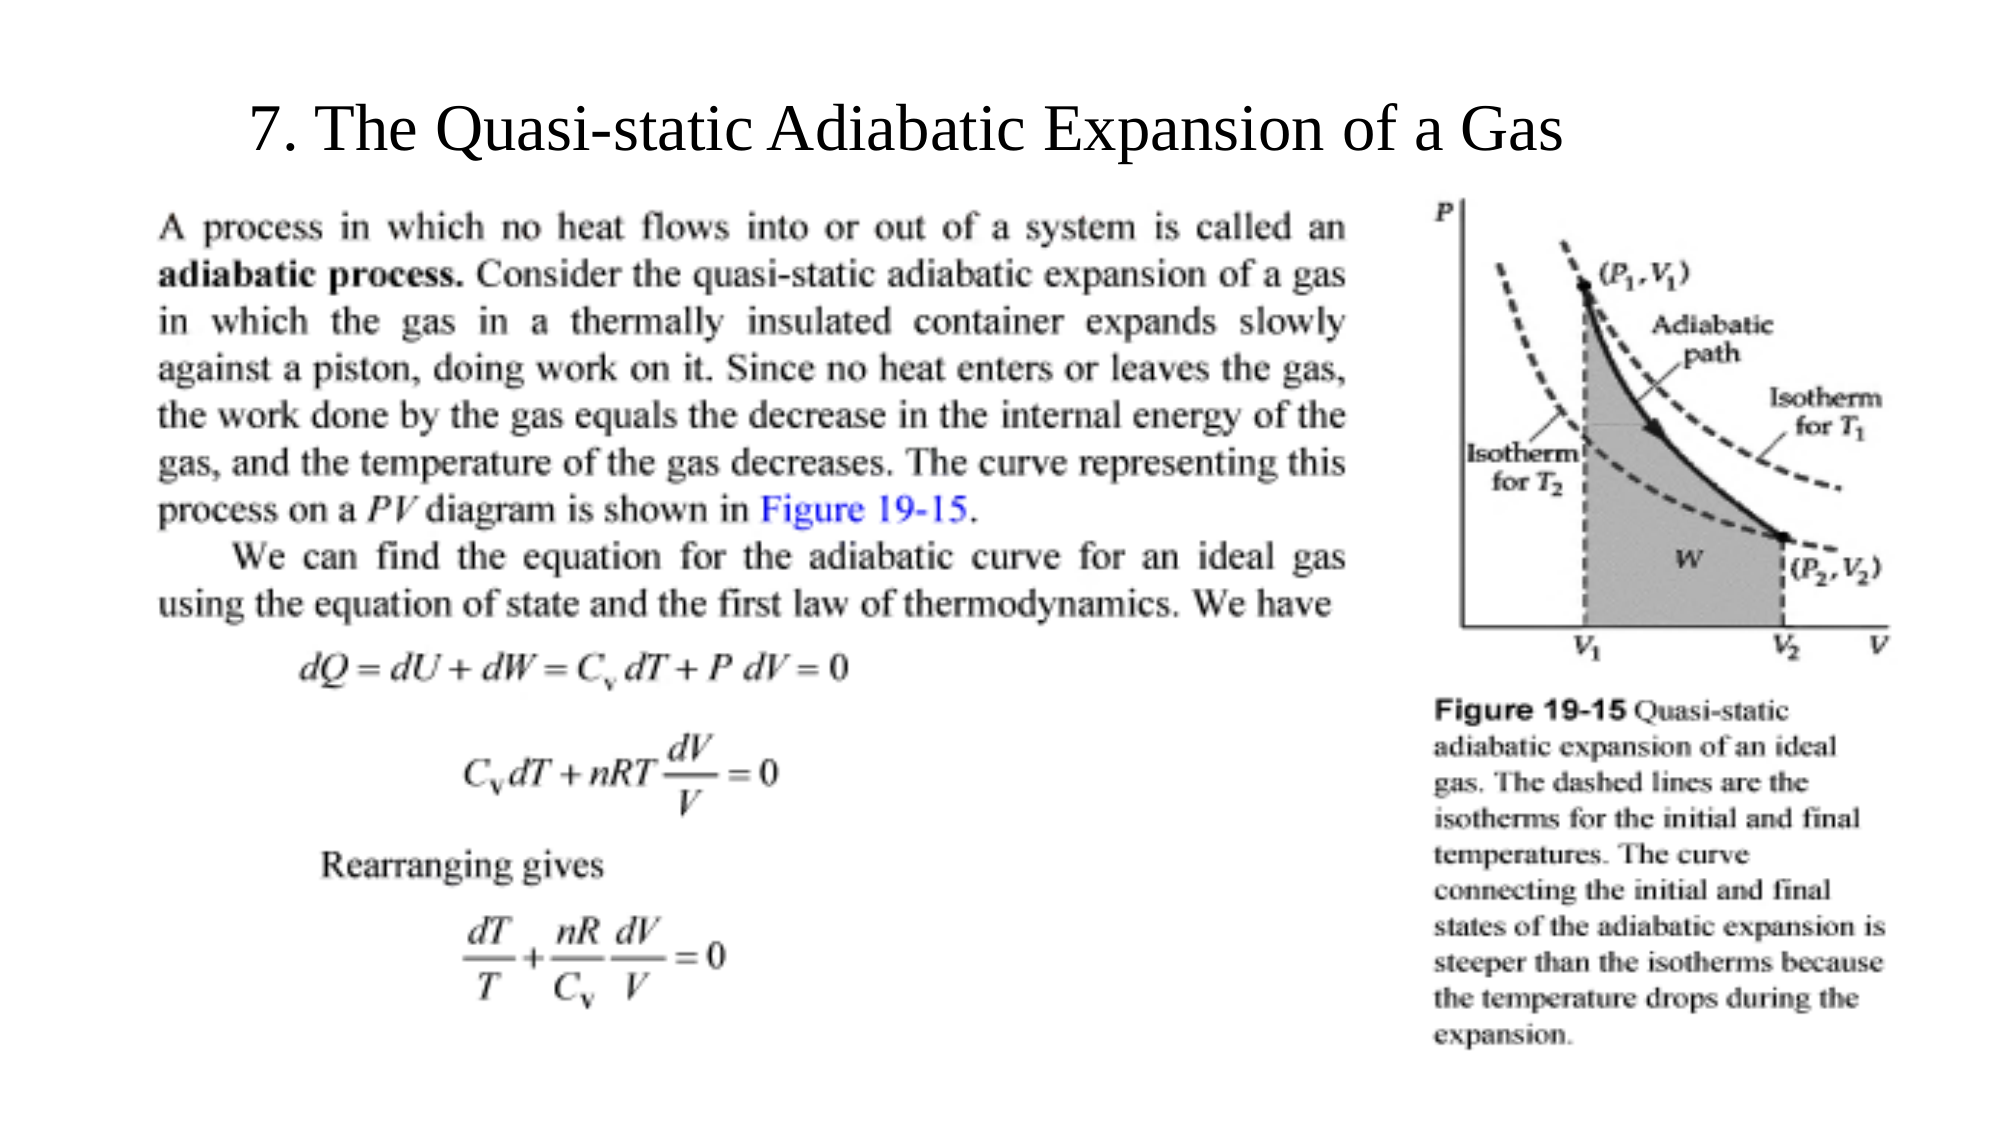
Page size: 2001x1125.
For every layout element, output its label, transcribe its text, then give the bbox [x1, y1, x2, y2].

picture [298, 726, 1094, 1018]
picture [135, 200, 1360, 700]
text_box 7. The Quasi-static Adiabatic Expansion of a Gas [234, 85, 1673, 172]
picture [1416, 173, 1930, 1097]
